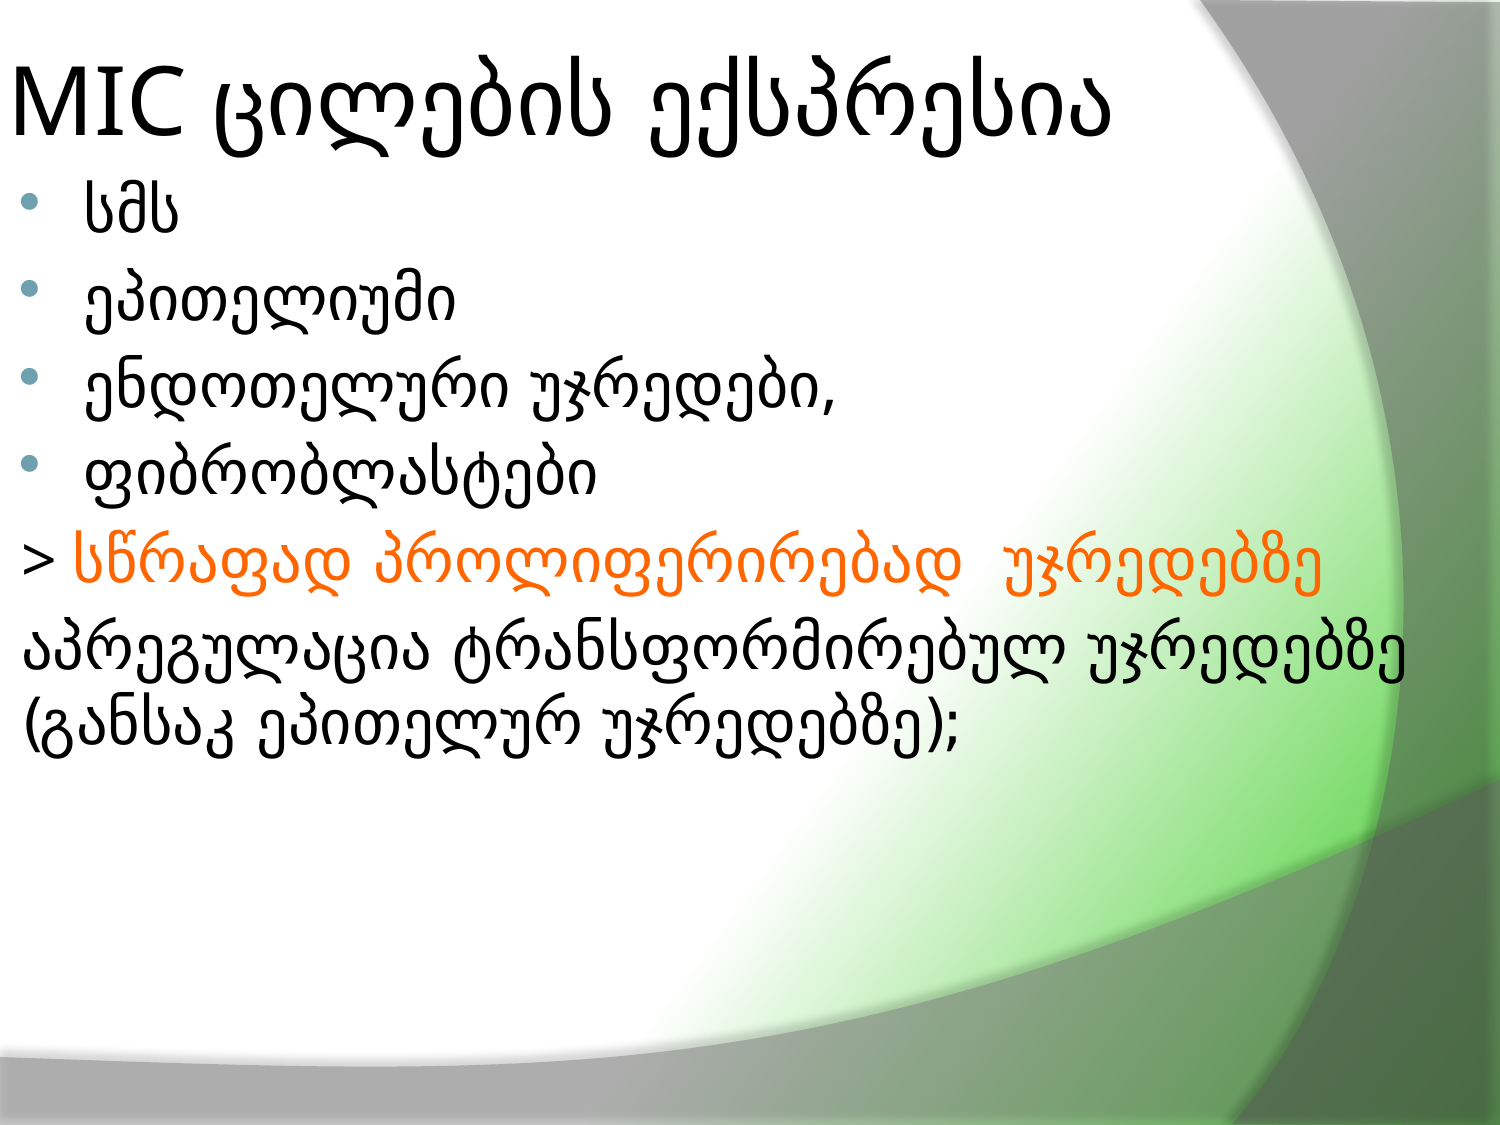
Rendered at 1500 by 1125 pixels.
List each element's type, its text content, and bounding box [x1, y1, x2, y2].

list სმს ეპითელიუმი ენდოთელური უჯრედები, ფიბრობლასტები > სწრაფად პროლიფერირებად უჯრედებზე აპრეგულაცია ტრანსფორმირებულ უჯრედებზე (განსაკ ეპითელურ უჯრედებზე); [0, 162, 1500, 1088]
title MIC ცილების ექსპრესია [0, 45, 1475, 150]
